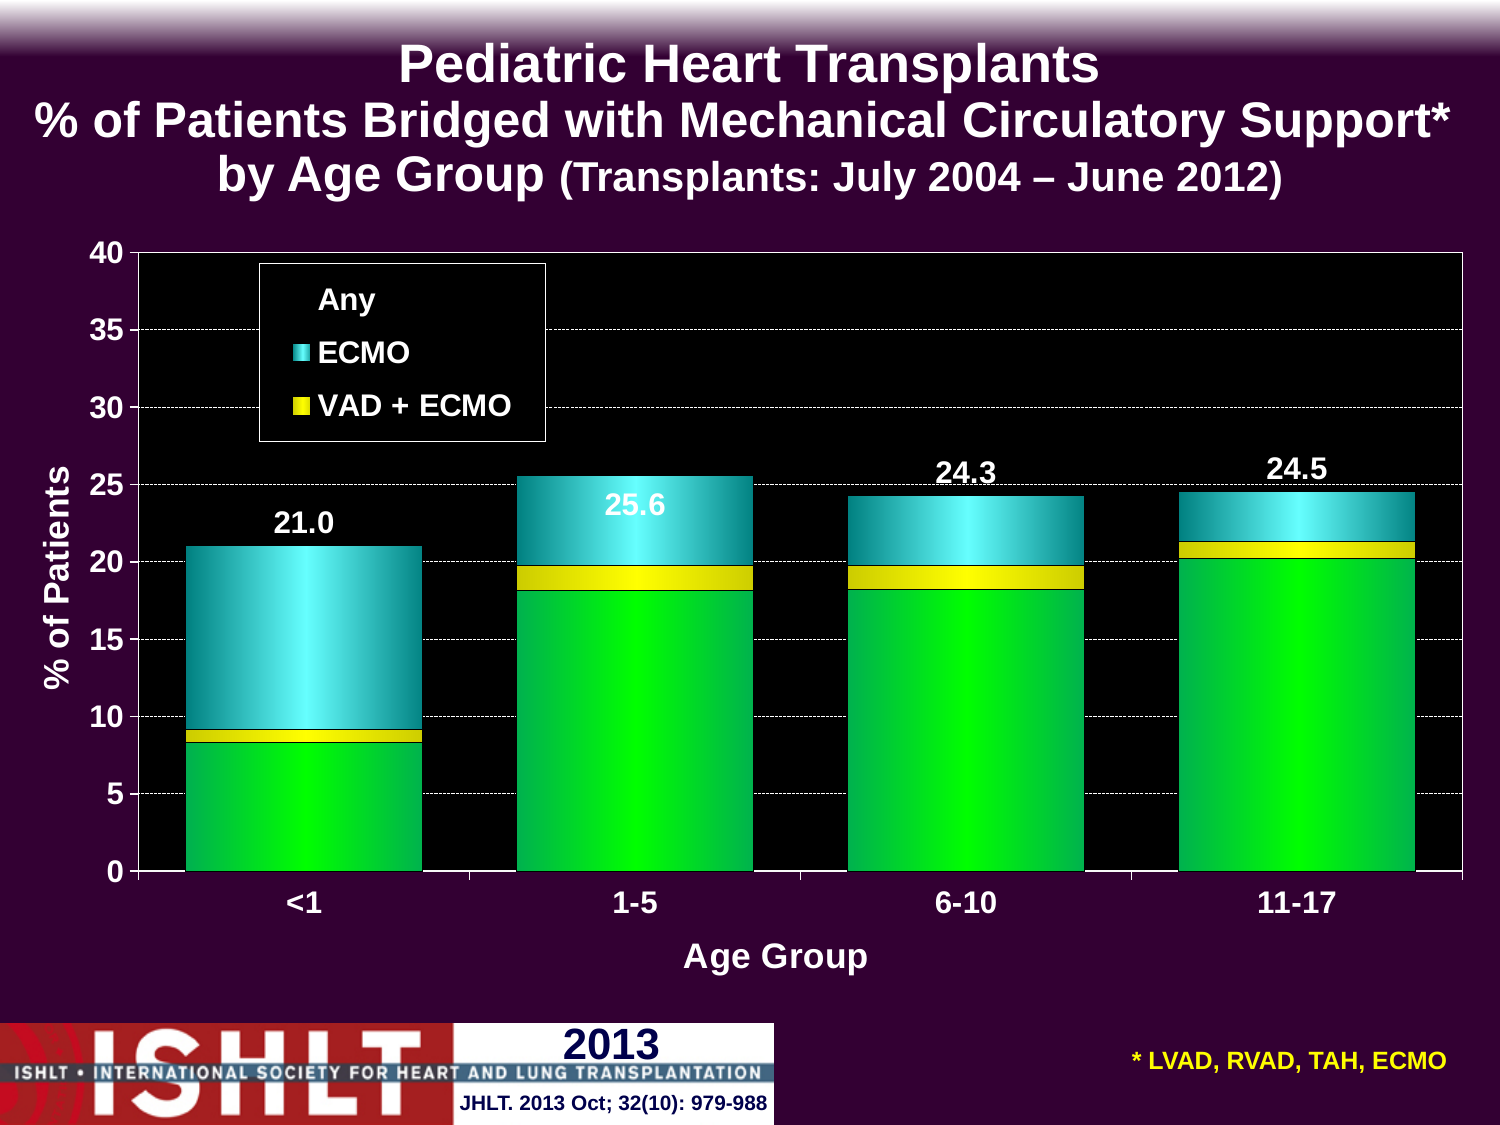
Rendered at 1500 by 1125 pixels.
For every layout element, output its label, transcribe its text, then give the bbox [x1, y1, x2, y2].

chart [24, 224, 1476, 988]
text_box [0, 1007, 774, 1125]
text_box * LVAD, RVAD, TAH, ECMO [1074, 1037, 1463, 1083]
title Pediatric Heart Transplants % of Patients Bridged with Mechanical Circulatory Support* by Age Group (Transplants: July 2004 – June 2012) [0, 49, 1500, 238]
